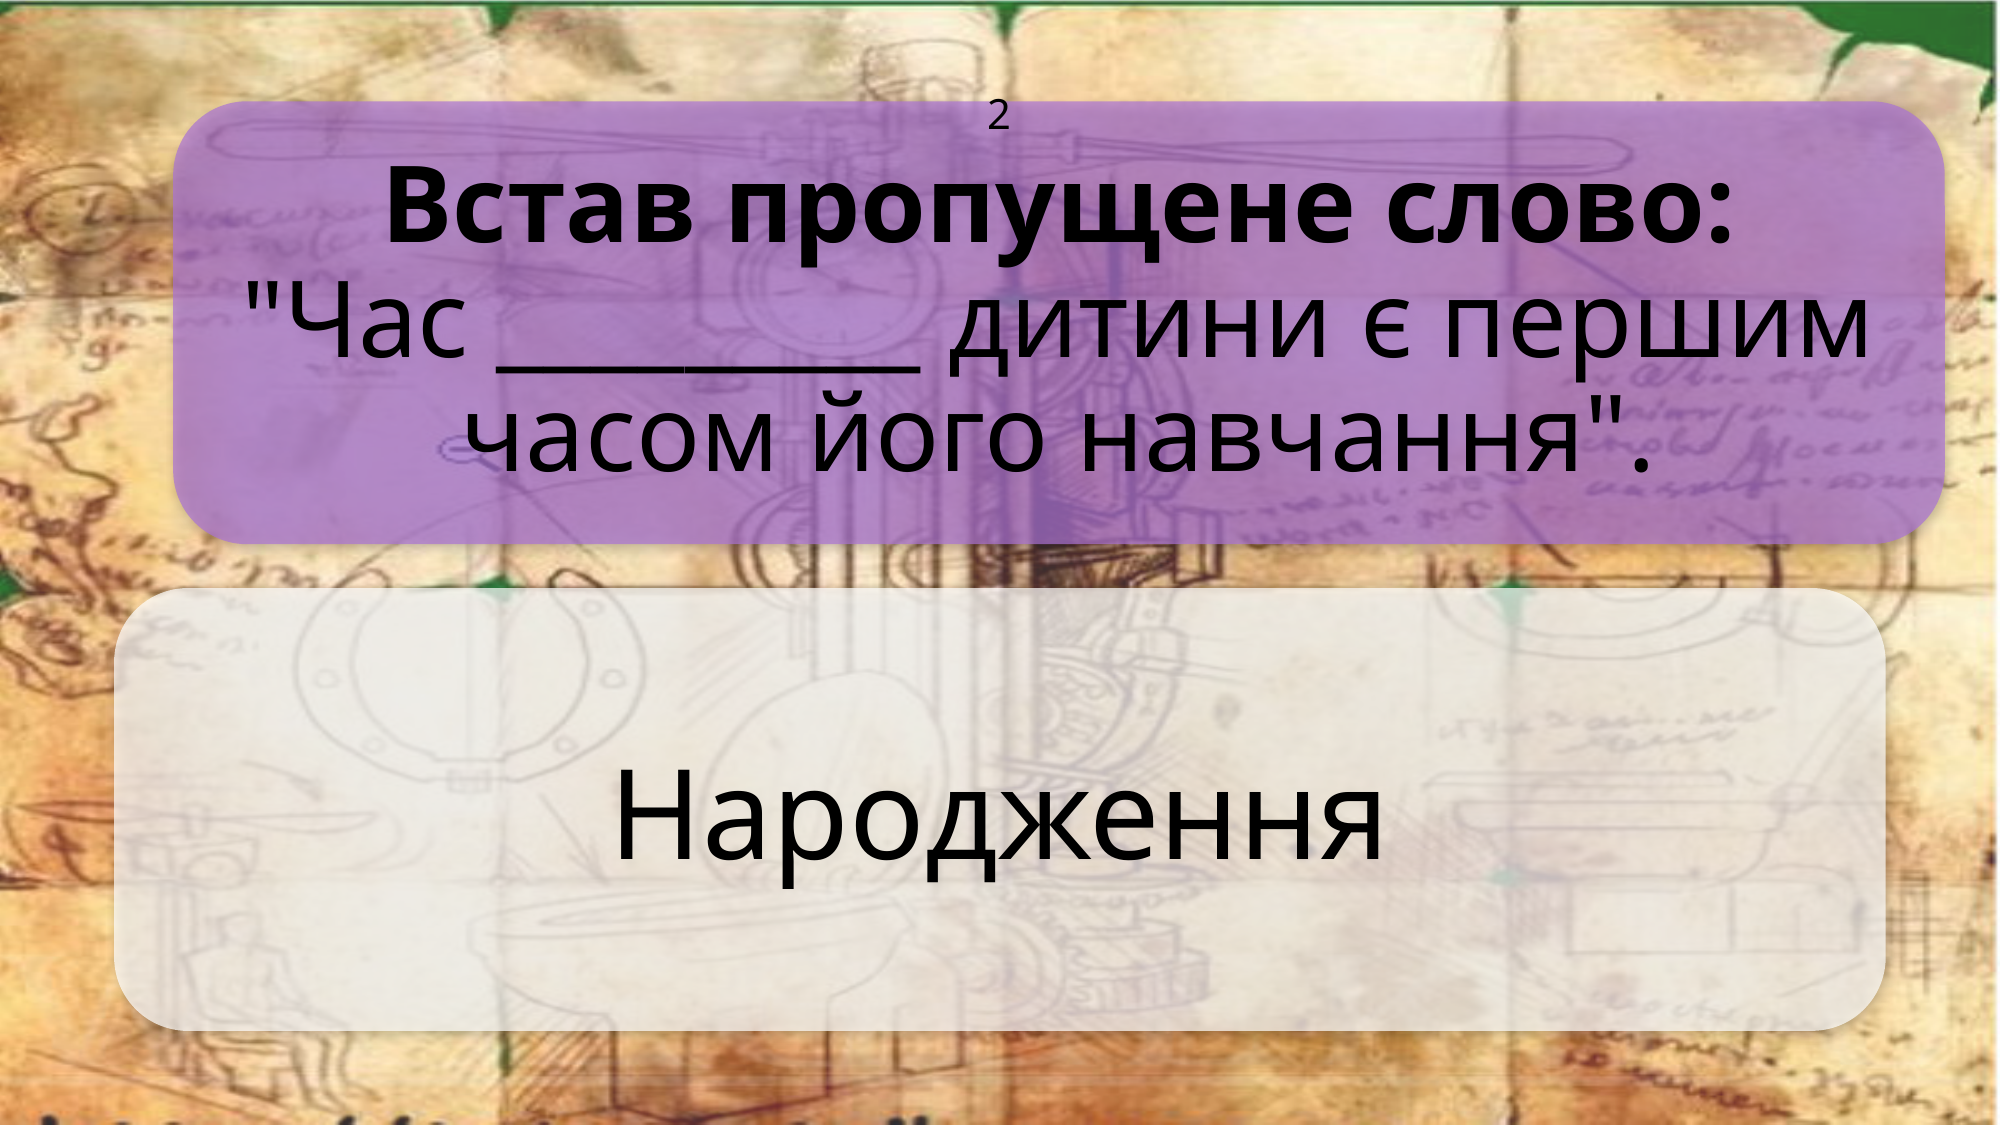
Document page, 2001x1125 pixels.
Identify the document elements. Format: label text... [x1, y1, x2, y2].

text_box ? [0, 0, 2000, 1125]
text_box Народження [114, 588, 1886, 1031]
text_box Встав пропущене слово: "Час _________ дитини є першим часом його навчання". [173, 101, 1945, 545]
text_box 2 [940, 88, 1059, 148]
